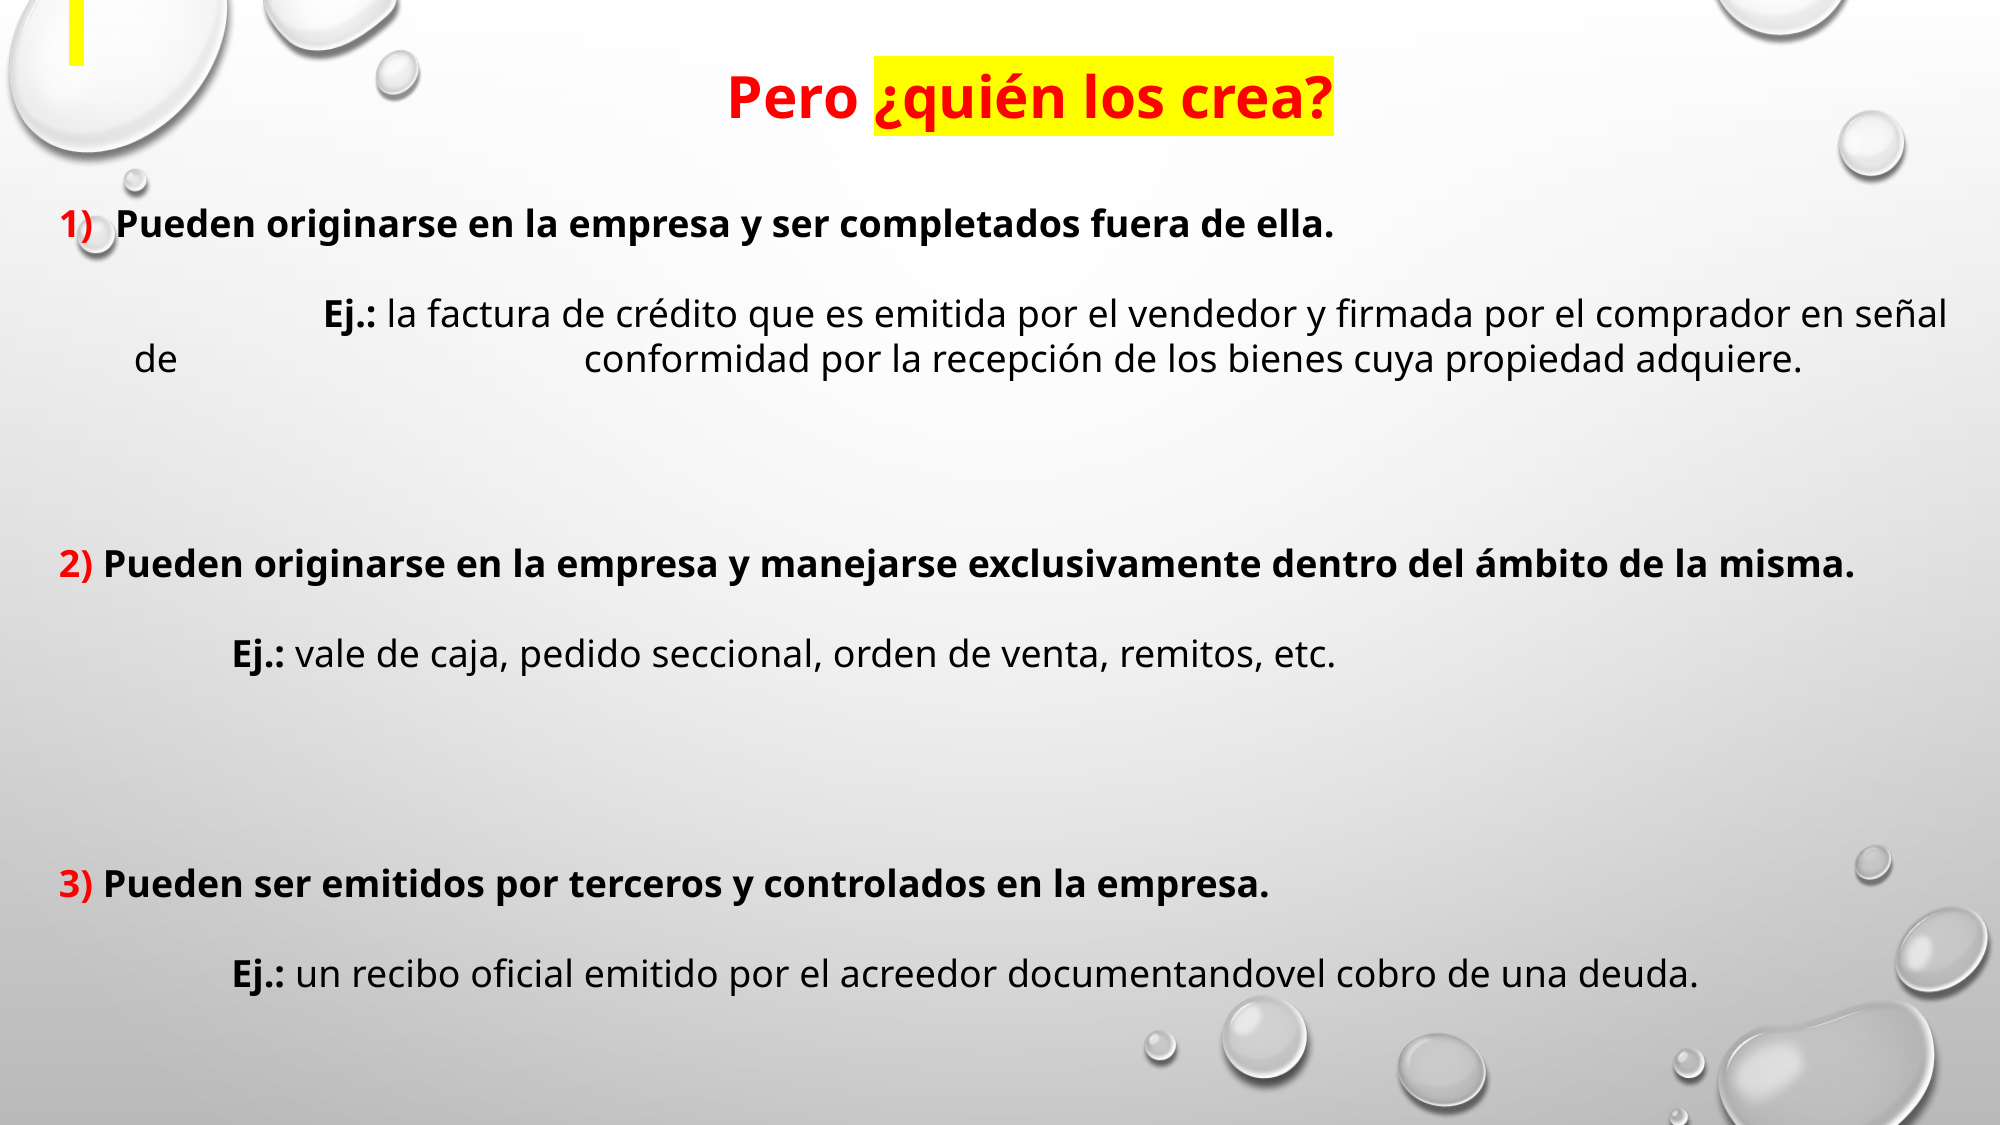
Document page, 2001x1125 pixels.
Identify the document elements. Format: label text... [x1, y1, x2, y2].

text_box Pero ¿quién los crea? Pueden originarse en la empresa y ser completados fuera de ella. Ej.: la factura de crédito que es emitida por el vendedor y firmada por el comprador en señal de conformidad por la recepción de los bienes cuya propiedad adquiere. 2) Pueden originarse en la empresa y manejarse exclusivamente dentro del ámbito de la misma. Ej.: vale de caja, pedido seccional, orden de venta, remitos, etc. 3) Pueden ser emitidos por terceros y controlados en la empresa. Ej.: un recibo oficial emitido por el acreedor documentandovel cobro de una deuda. [44, 0, 2000, 1048]
picture [0, 0, 2000, 1125]
